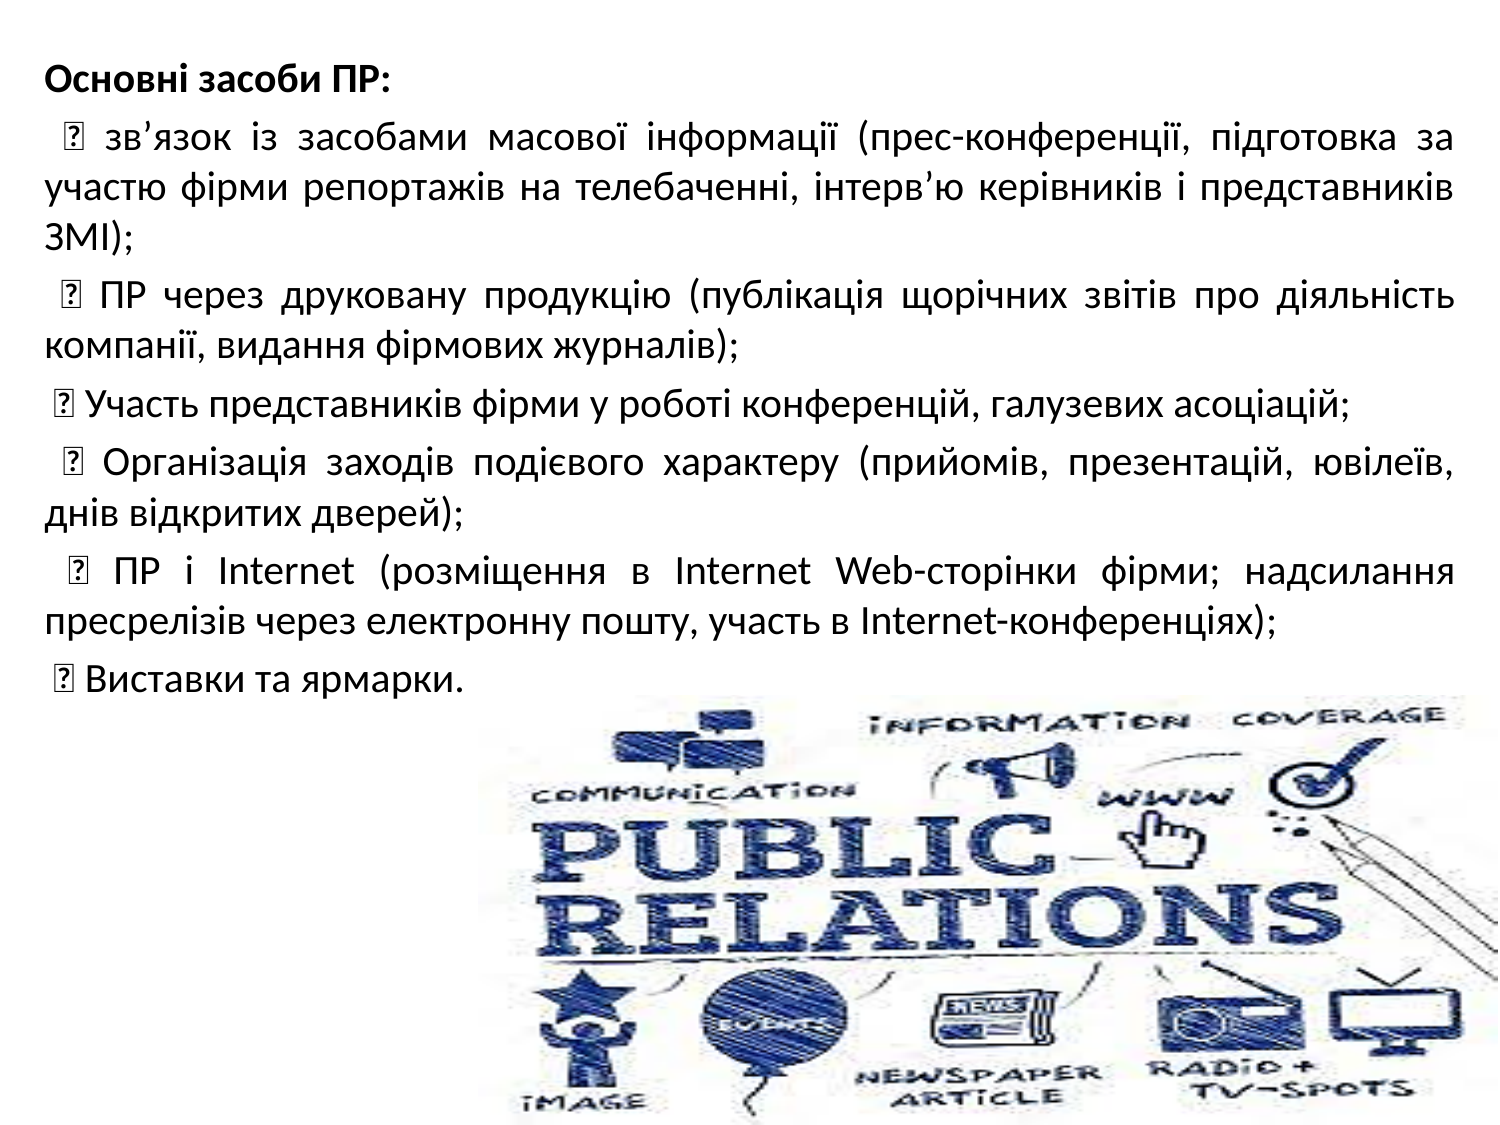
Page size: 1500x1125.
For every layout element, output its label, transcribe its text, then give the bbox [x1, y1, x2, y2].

picture [478, 694, 1498, 1125]
list Основні засоби ПР:  зв’язок із засобами масової інформації (прес-конференції, підготовка за участю фірми репортажів на телебаченні, інтерв’ю керівників і представників ЗМІ);  ПР через друковану продукцію (публікація щорічних звітів про діяльність компанії, видання фірмових журналів);  Участь представників фірми у роботі конференцій, галузевих асоціацій;  Організація заходів подієвого характеру (прийомів, презентацій, ювілеїв, днів відкритих дверей);  ПР і Internet (розміщення в Internet Web-сторінки фірми; надсилання пресрелізів через електронну пошту, участь в Internet-конференціях);  Виставки та ярмарки. [29, 42, 1471, 1094]
